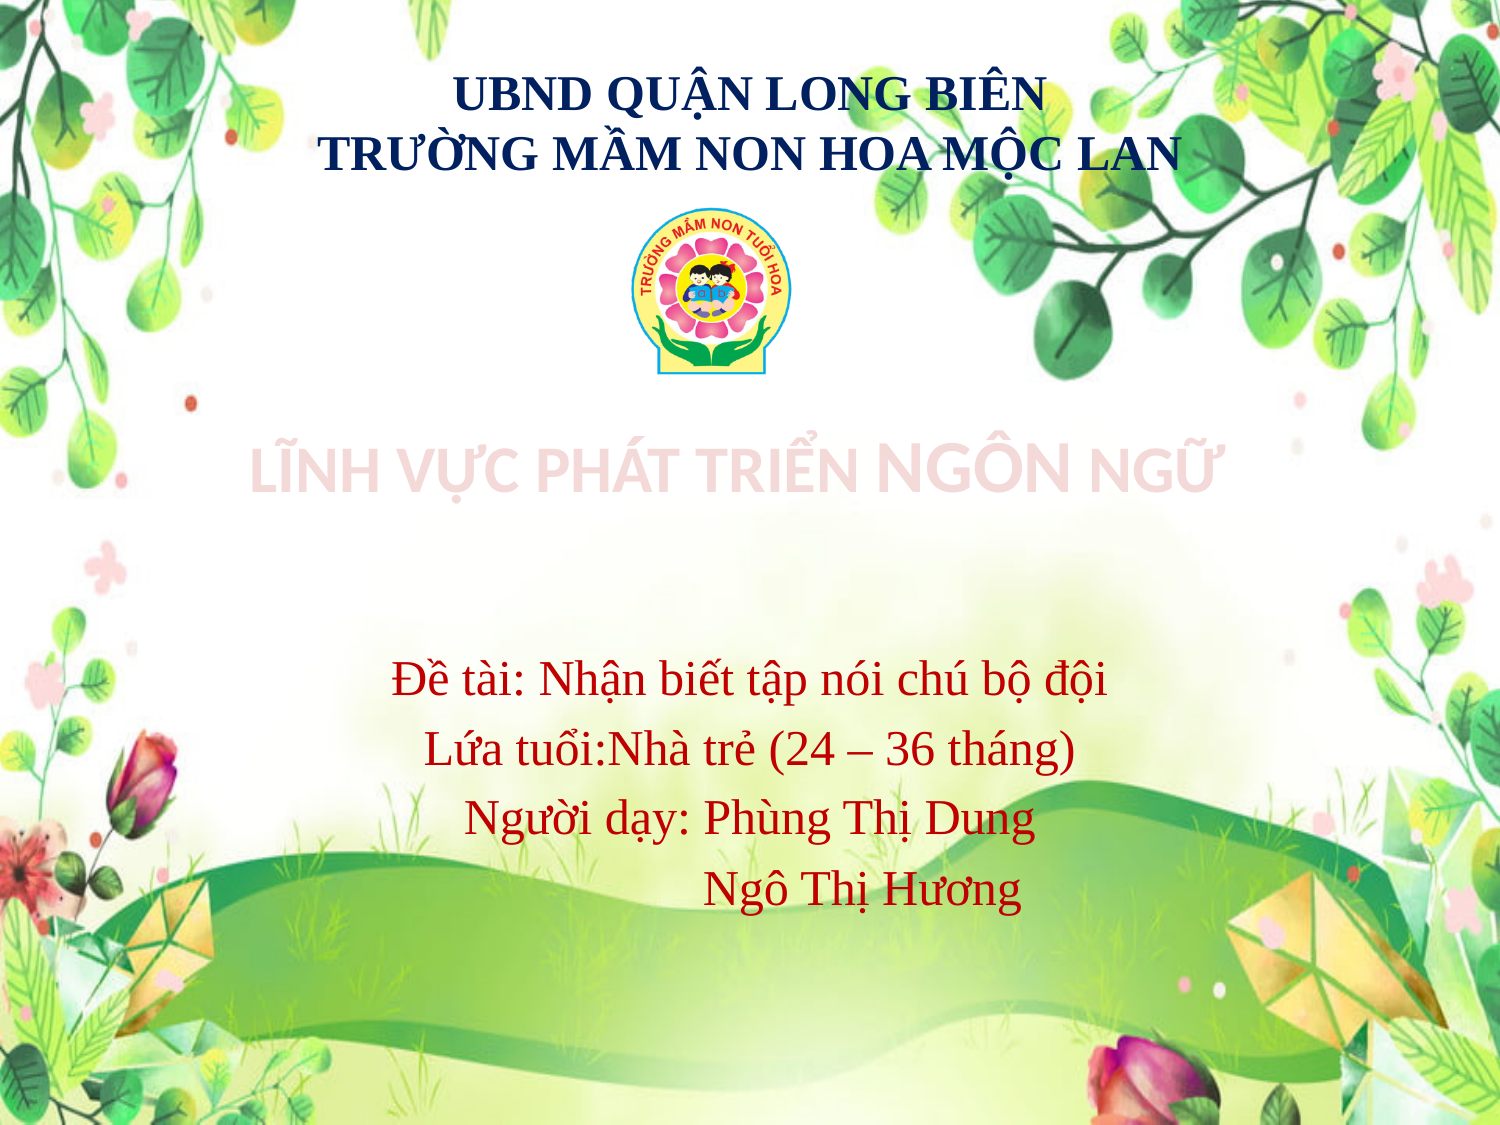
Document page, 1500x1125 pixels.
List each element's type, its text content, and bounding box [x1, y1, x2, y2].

picture [0, 0, 1500, 1125]
text_box LĨNH VỰC PHÁT TRIỂN NGÔN NGỮ [174, 410, 1300, 516]
title UBND QUẬN LONG BIÊN TRƯỜNG MẦM NON HOA MỘC LAN [112, 0, 1388, 242]
subtitle Đề tài: Nhận biết tập nói chú bộ đội Lứa tuổi:Nhà trẻ (24 – 36 tháng) Người dạy: Phùng Thị Dung Ngô Thị Hương [225, 637, 1275, 925]
